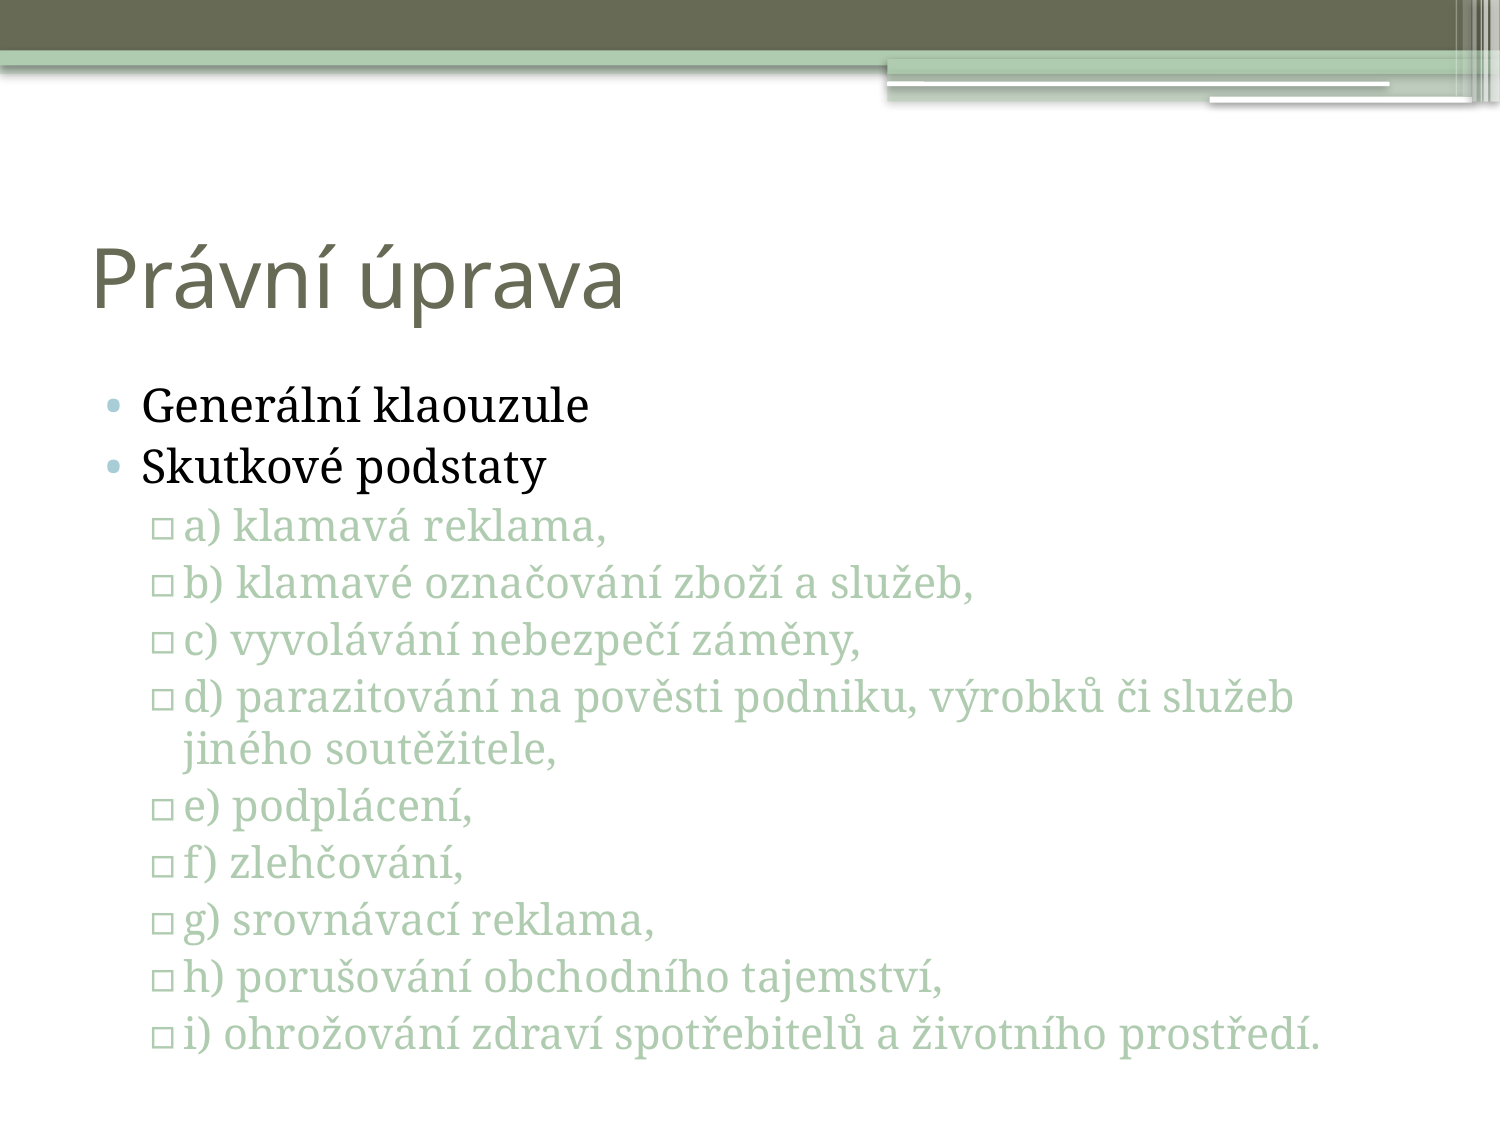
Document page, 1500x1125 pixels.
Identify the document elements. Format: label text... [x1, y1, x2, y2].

list Generální klaouzule Skutkové podstaty a) klamavá reklama, b) klamavé označování zboží a služeb, c) vyvolávání nebezpečí záměny, d) parazitování na pověsti podniku, výrobků či služeb jiného soutěžitele, e) podplácení, f) zlehčování, g) srovnávací reklama, h) porušování obchodního tajemství, i) ohrožování zdraví spotřebitelů a životního prostředí. [75, 368, 1425, 1079]
title Právní úprava [75, 187, 1425, 363]
